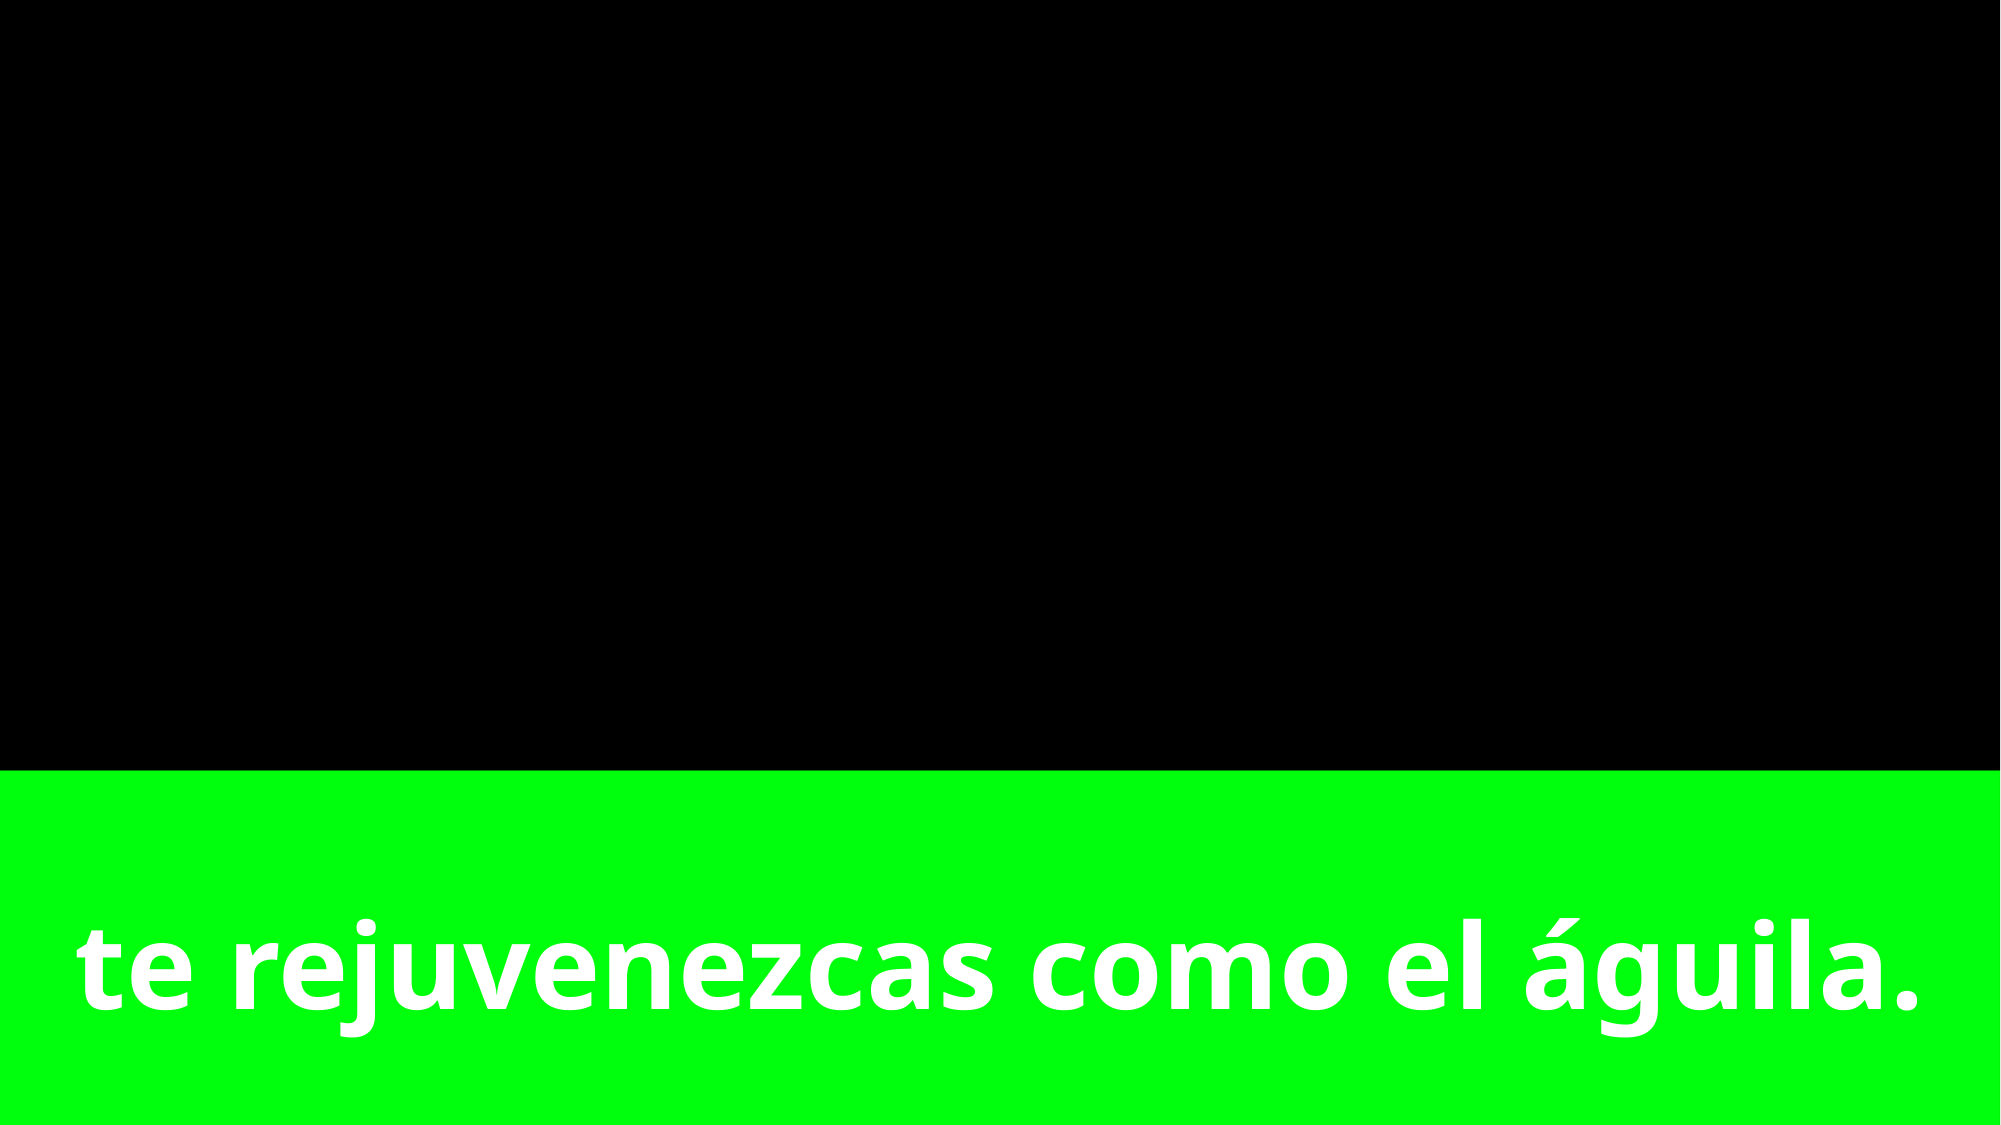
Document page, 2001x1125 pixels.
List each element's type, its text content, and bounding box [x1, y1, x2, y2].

title te rejuvenezcas como el águila. [19, 782, 1981, 1043]
picture [0, 0, 2001, 1125]
